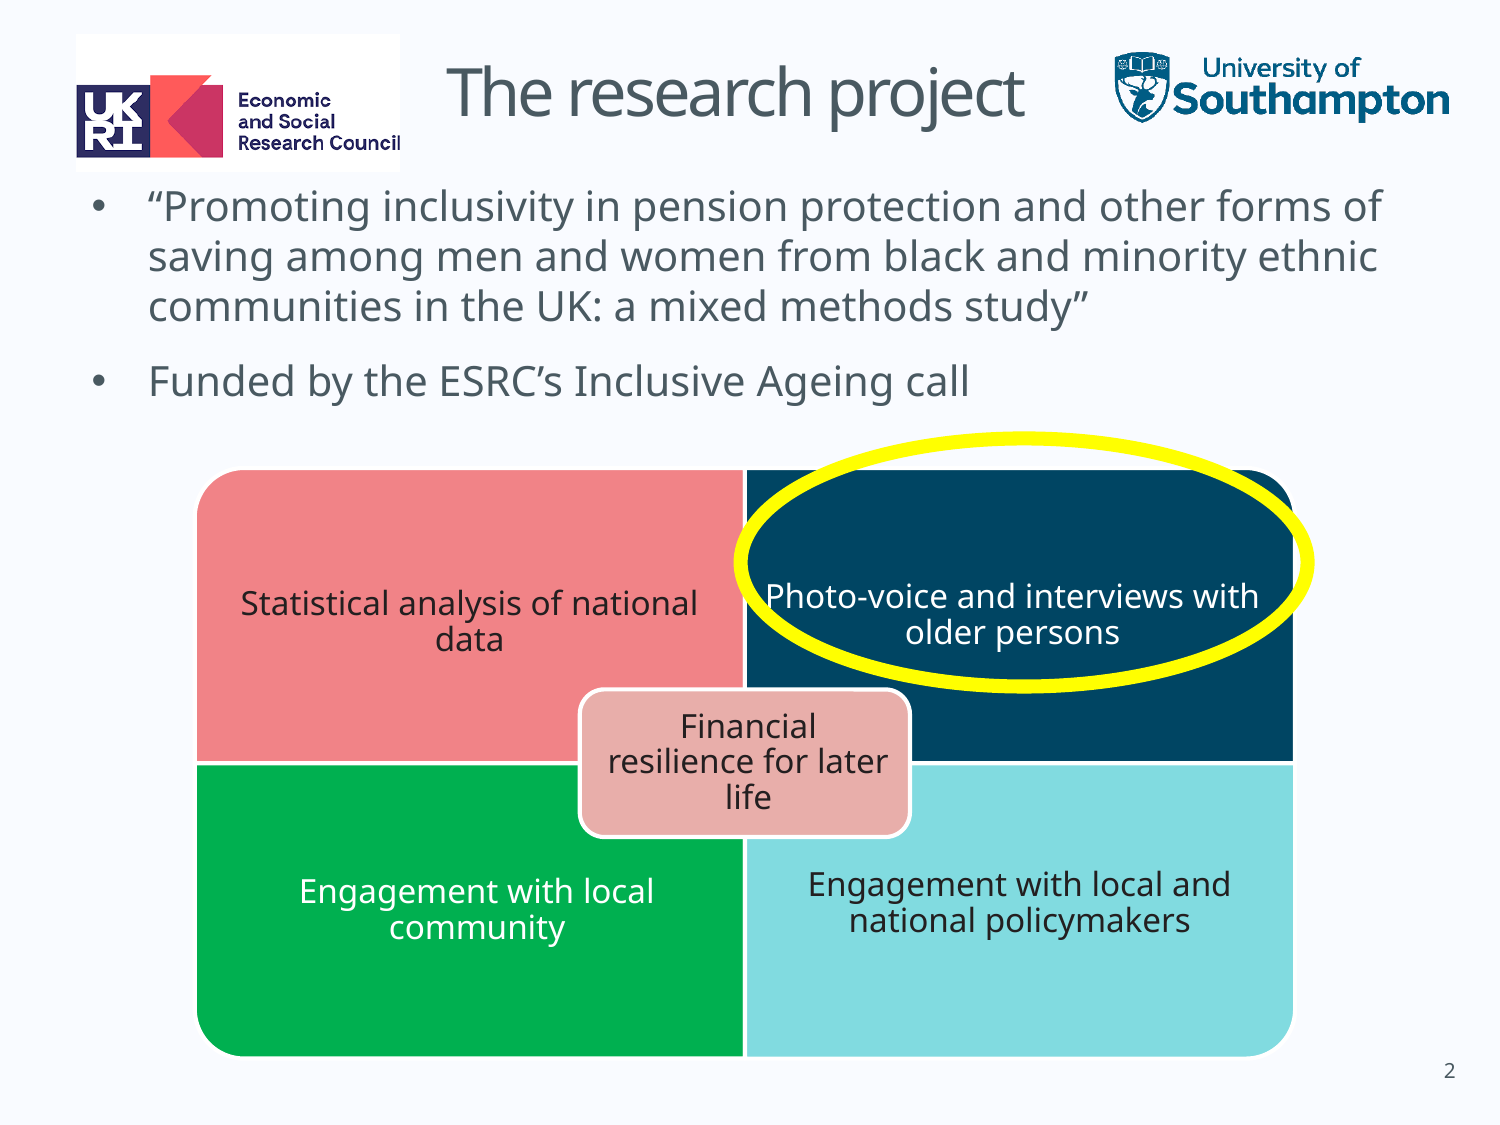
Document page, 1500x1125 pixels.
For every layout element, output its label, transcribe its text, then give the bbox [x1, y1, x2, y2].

picture [76, 34, 401, 172]
text_box [1301, 531, 1310, 594]
text_box [839, 436, 1209, 466]
title The research project [431, 42, 1388, 138]
list “Promoting inclusivity in pension protection and other forms of saving among men and women from black and minority ethnic communities in the UK: a mixed methods study” Funded by the ESRC’s Inclusive Ageing call [76, 172, 1414, 1022]
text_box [194, 467, 1296, 1059]
picture [1045, 0, 1500, 220]
